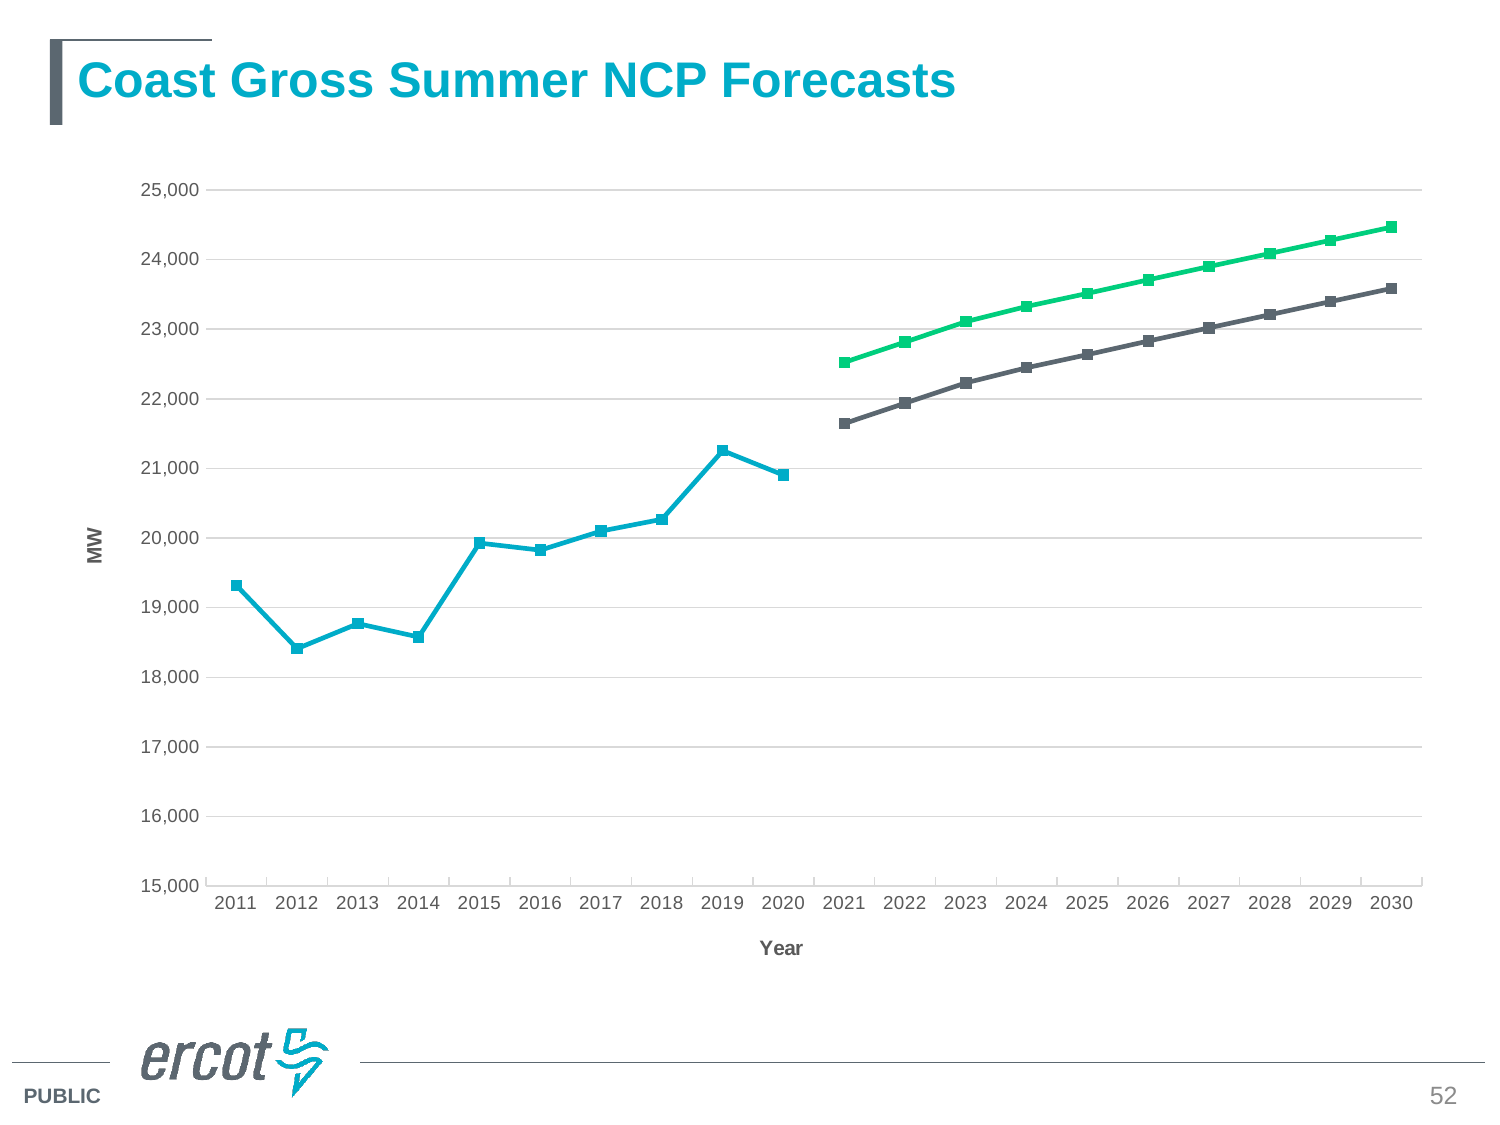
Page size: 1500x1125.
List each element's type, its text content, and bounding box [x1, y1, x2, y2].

slide_number 52 [1400, 1076, 1488, 1113]
chart [49, 162, 1451, 992]
title Coast Gross Summer NCP Forecasts [62, 39, 1450, 125]
picture [137, 1024, 332, 1100]
